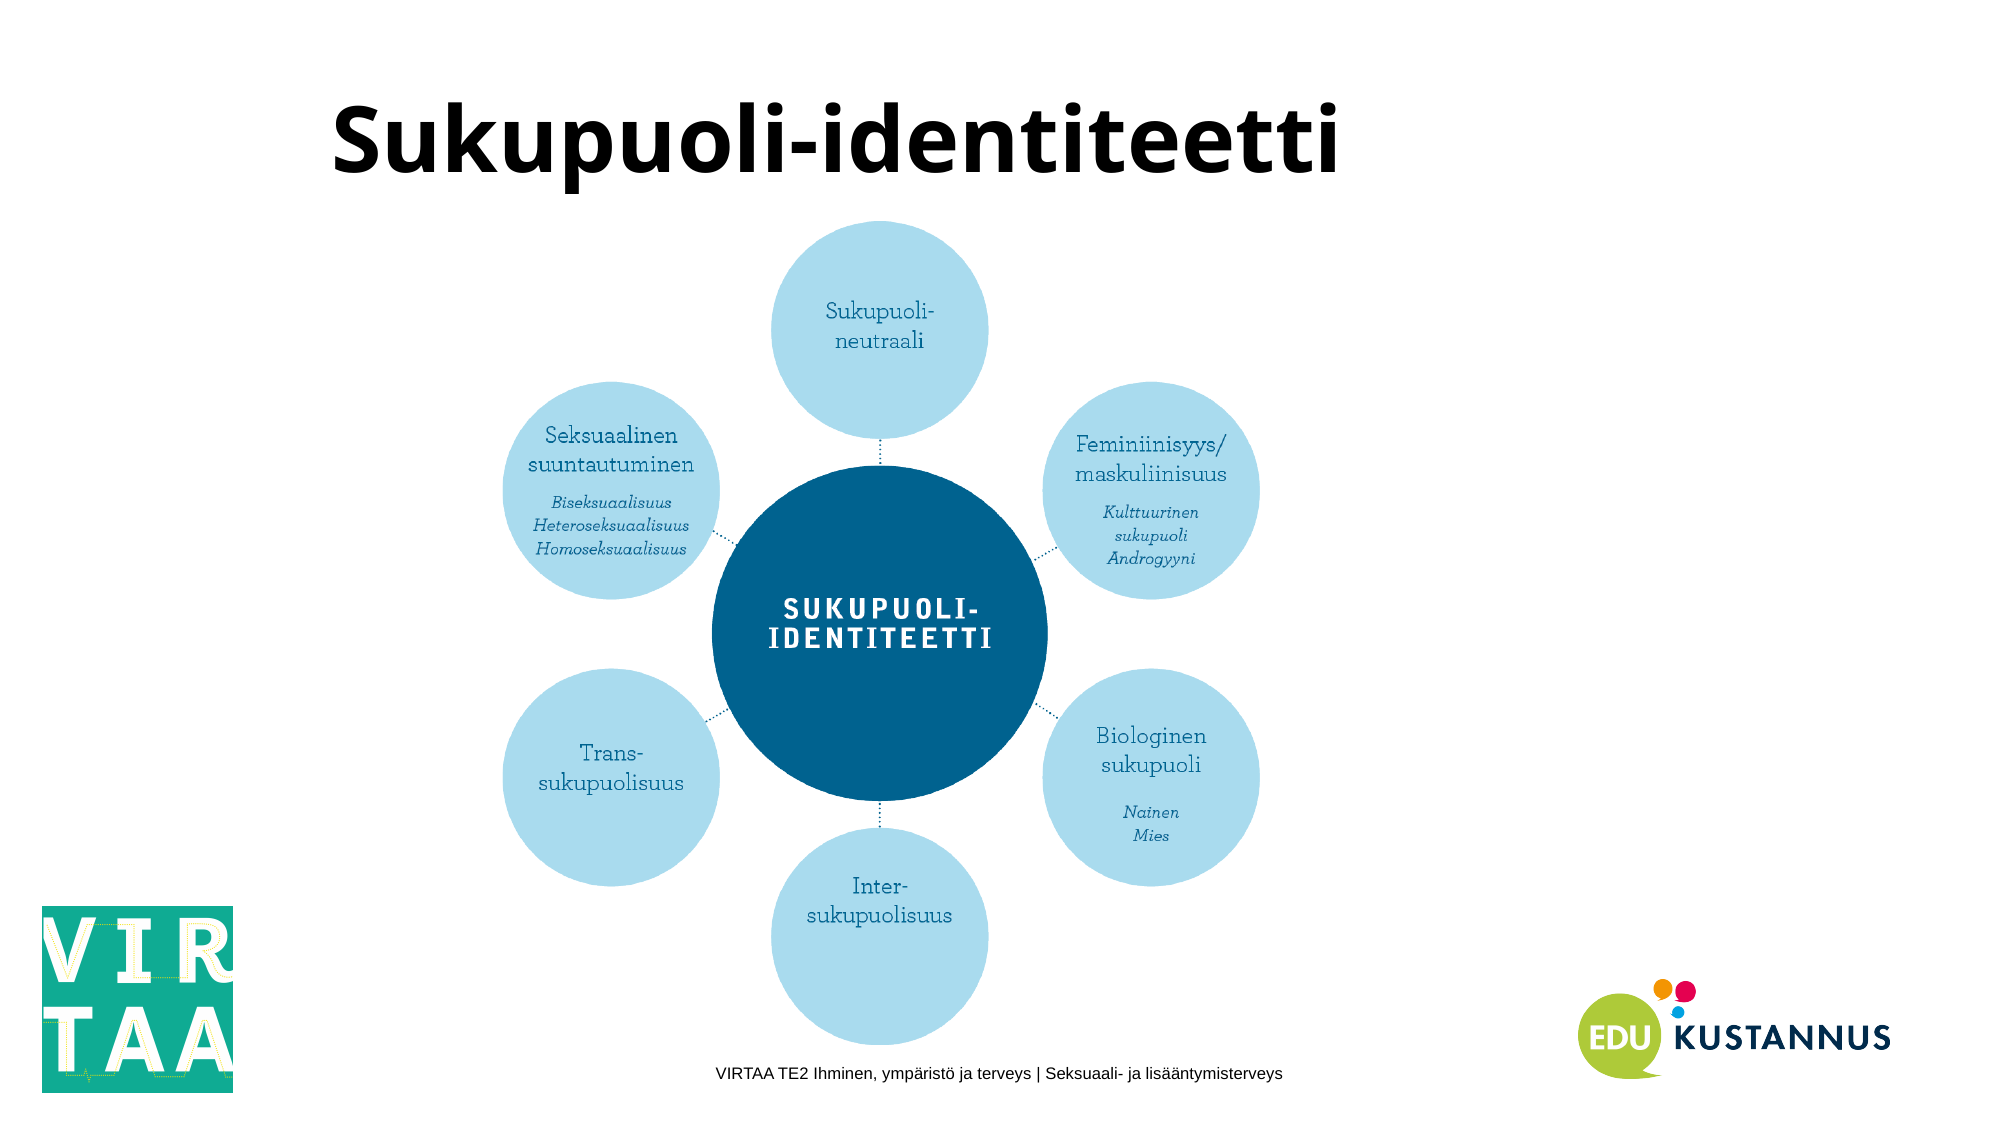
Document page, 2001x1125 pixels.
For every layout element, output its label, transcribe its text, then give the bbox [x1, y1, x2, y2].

picture [1578, 979, 1890, 1079]
footer VIRTAA TE2 Ihminen, ympäristö ja terveys | Seksuaali- ja lisääntymisterveys [662, 1042, 1338, 1103]
picture [500, 221, 1260, 1045]
picture [42, 906, 233, 1093]
title Sukupuoli-identiteetti [153, 46, 1521, 241]
